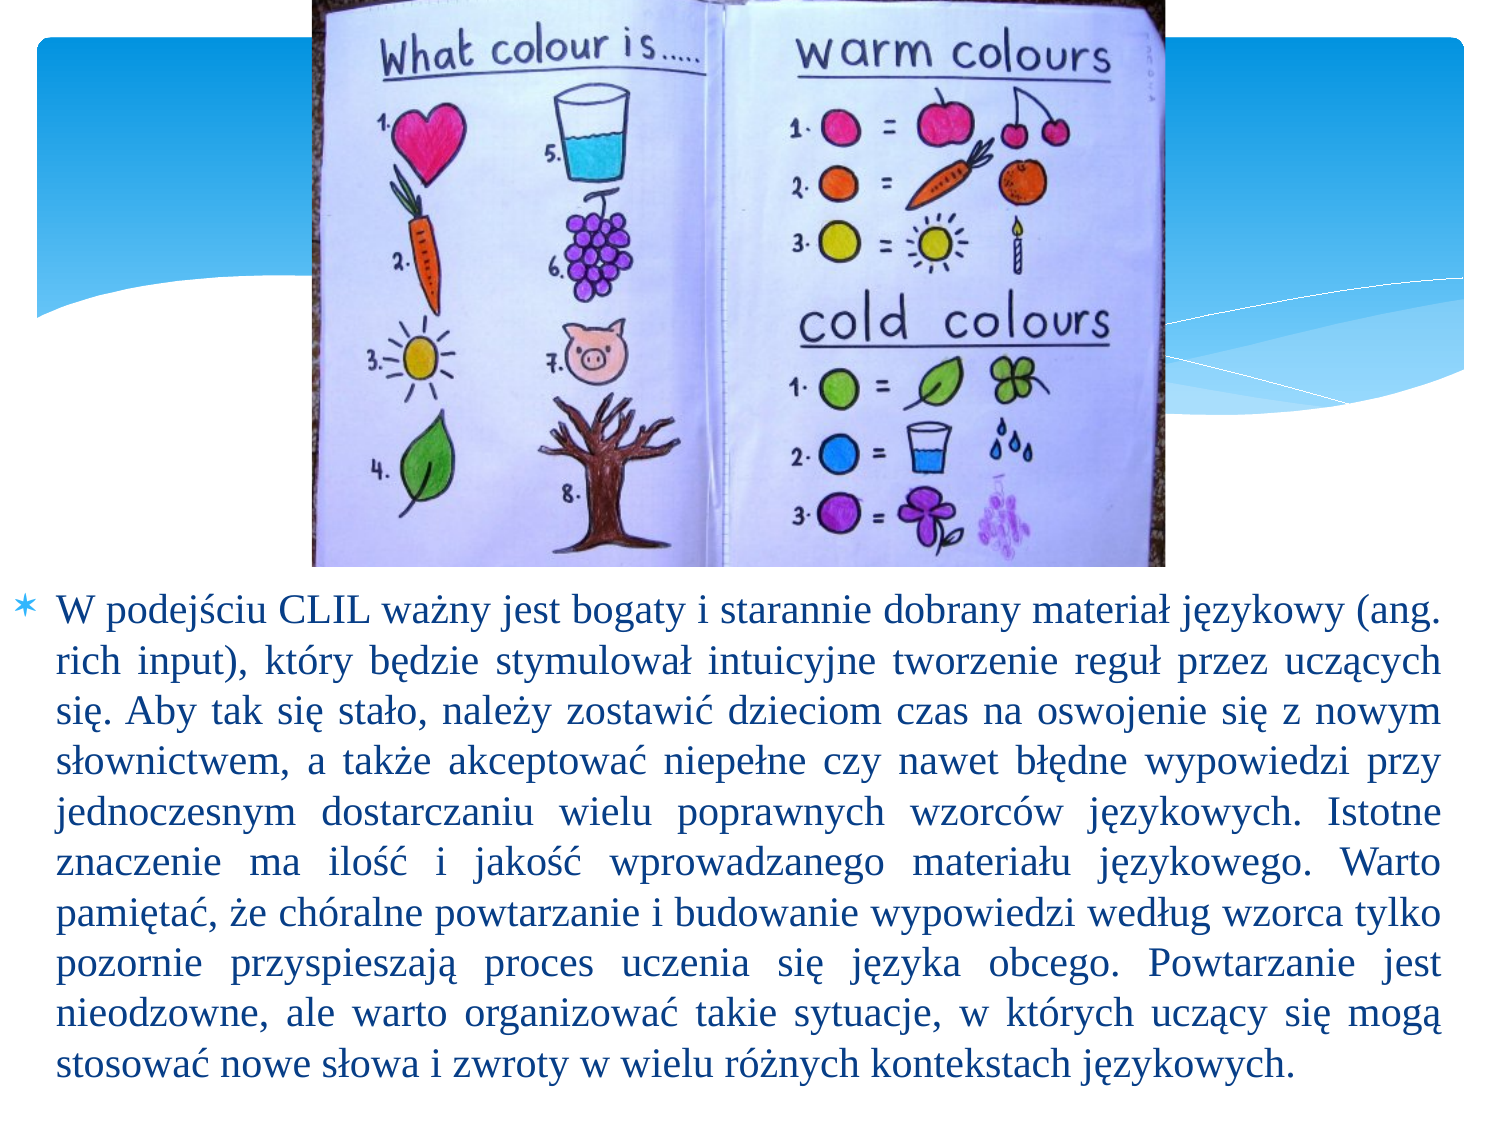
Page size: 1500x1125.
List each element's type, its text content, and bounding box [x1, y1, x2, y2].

picture [311, 0, 1166, 567]
list W podejściu CLIL ważny jest bogaty i starannie dobrany materiał językowy (ang. rich input), który będzie stymulował intuicyjne tworzenie reguł przez uczących się. Aby tak się stało, należy zostawić dzieciom czas na oswojenie się z nowym słownictwem, a także akceptować niepełne czy nawet błędne wypowiedzi przy jednoczesnym dostarczaniu wielu poprawnych wzorców językowych. Istotne znaczenie ma ilość i jakość wprowadzanego materiału językowego. Warto pamiętać, że chóralne powtarzanie i budowanie wypowiedzi według wzorca tylko pozornie przyspieszają proces uczenia się języka obcego. Powtarzanie jest nieodzowne, ale warto organizować takie sytuacje, w których uczący się mogą stosować nowe słowa i zwroty w wielu różnych kontekstach językowych. [0, 574, 1457, 1125]
